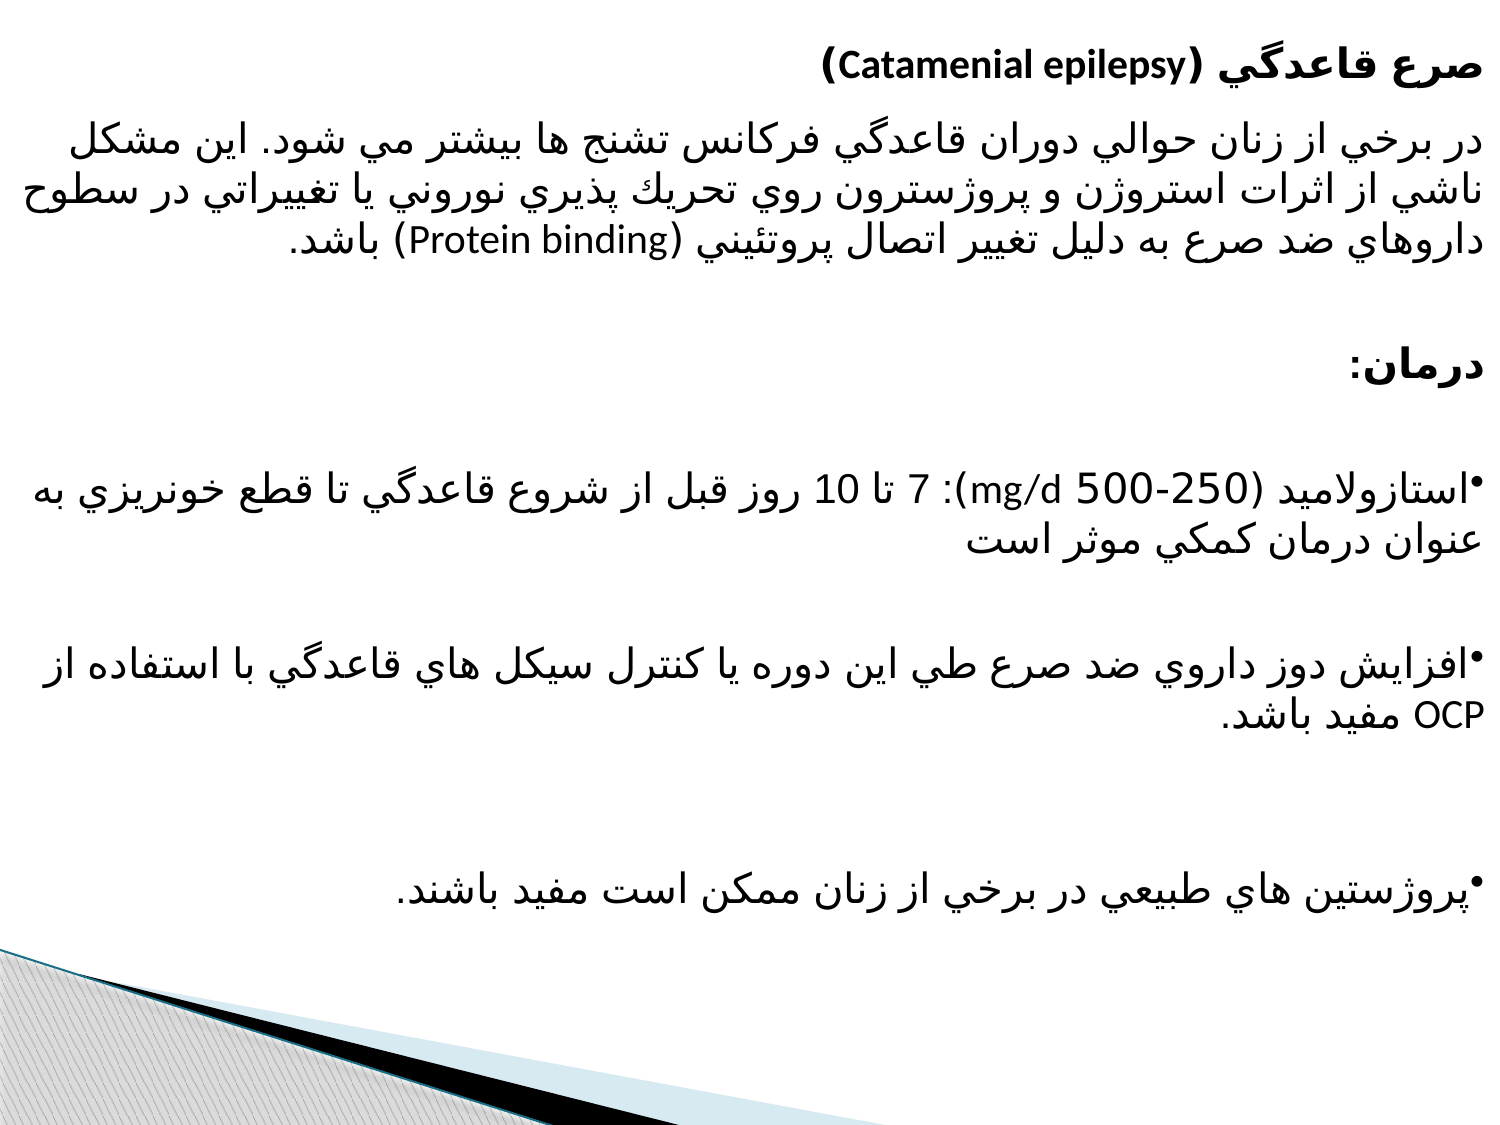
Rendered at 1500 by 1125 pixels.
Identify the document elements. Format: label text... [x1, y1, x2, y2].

text_box صرع قاعدگي (Catamenial epilepsy) در برخي از زنان حوالي دوران قاعدگي فركانس تشنج ها بيشتر مي شود. اين مشكل ناشي از اثرات استروژن و پروژسترون روي تحريك پذيري نوروني يا تغييراتي در سطوح داروهاي ضد صرع به دليل تغيير اتصال پروتئيني (Protein binding) باشد. درمان: استازولاميد (250-500 mg/d): 7 تا 10 روز قبل از شروع قاعدگي تا قطع خونريزي به عنوان درمان كمكي موثر است افزايش دوز داروي ضد صرع طي اين دوره يا كنترل سيكل هاي قاعدگي با استفاده از OCP مفيد باشد. پروژستين هاي طبيعي در برخي از زنان ممكن است مفيد باشند. [0, 0, 1500, 920]
